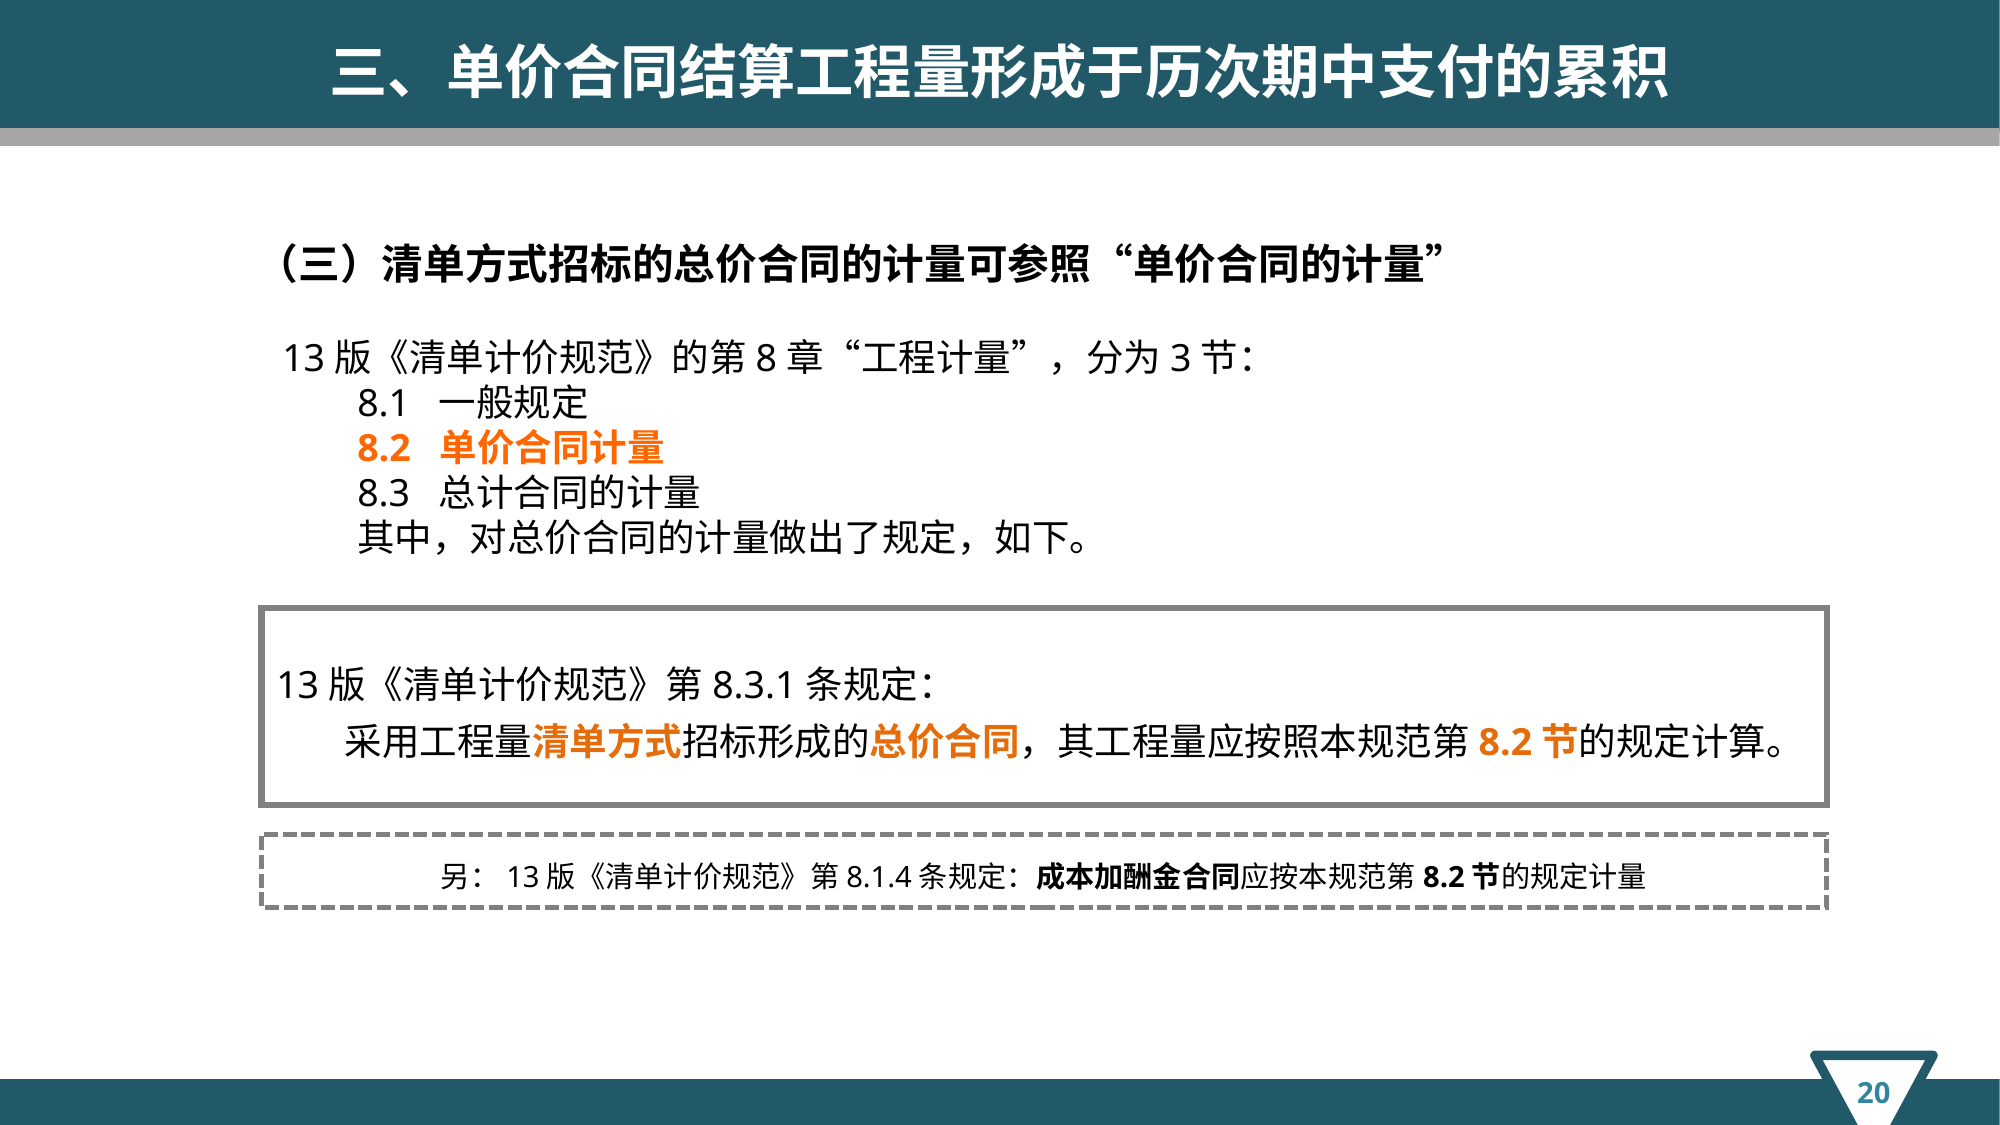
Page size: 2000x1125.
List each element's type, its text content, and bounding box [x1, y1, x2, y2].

text_box （三）清单方式招标的总价合同的计量可参照“单价合同的计量” [241, 230, 1685, 295]
text_box 13版《清单计价规范》第8.3.1条规定： 采用工程量清单方式招标形成的总价合同，其工程量应按照本规范第8.2节的规定计算。 [261, 607, 1827, 805]
text_box 另：13版《清单计价规范》第8.1.4条规定：成本加酬金合同应按本规范第8.2节的规定计量 [261, 834, 1827, 908]
text_box 三、单价合同结算工程量形成于历次期中支付的累积 [314, 27, 1721, 113]
text_box 13版《清单计价规范》的第8章“工程计量”，分为3节： 8.1 一般规定 8.2 单价合同计量 8.3 总计合同的计量 其中，对总价合同的计量做出了规定，如下。 [267, 326, 1638, 566]
